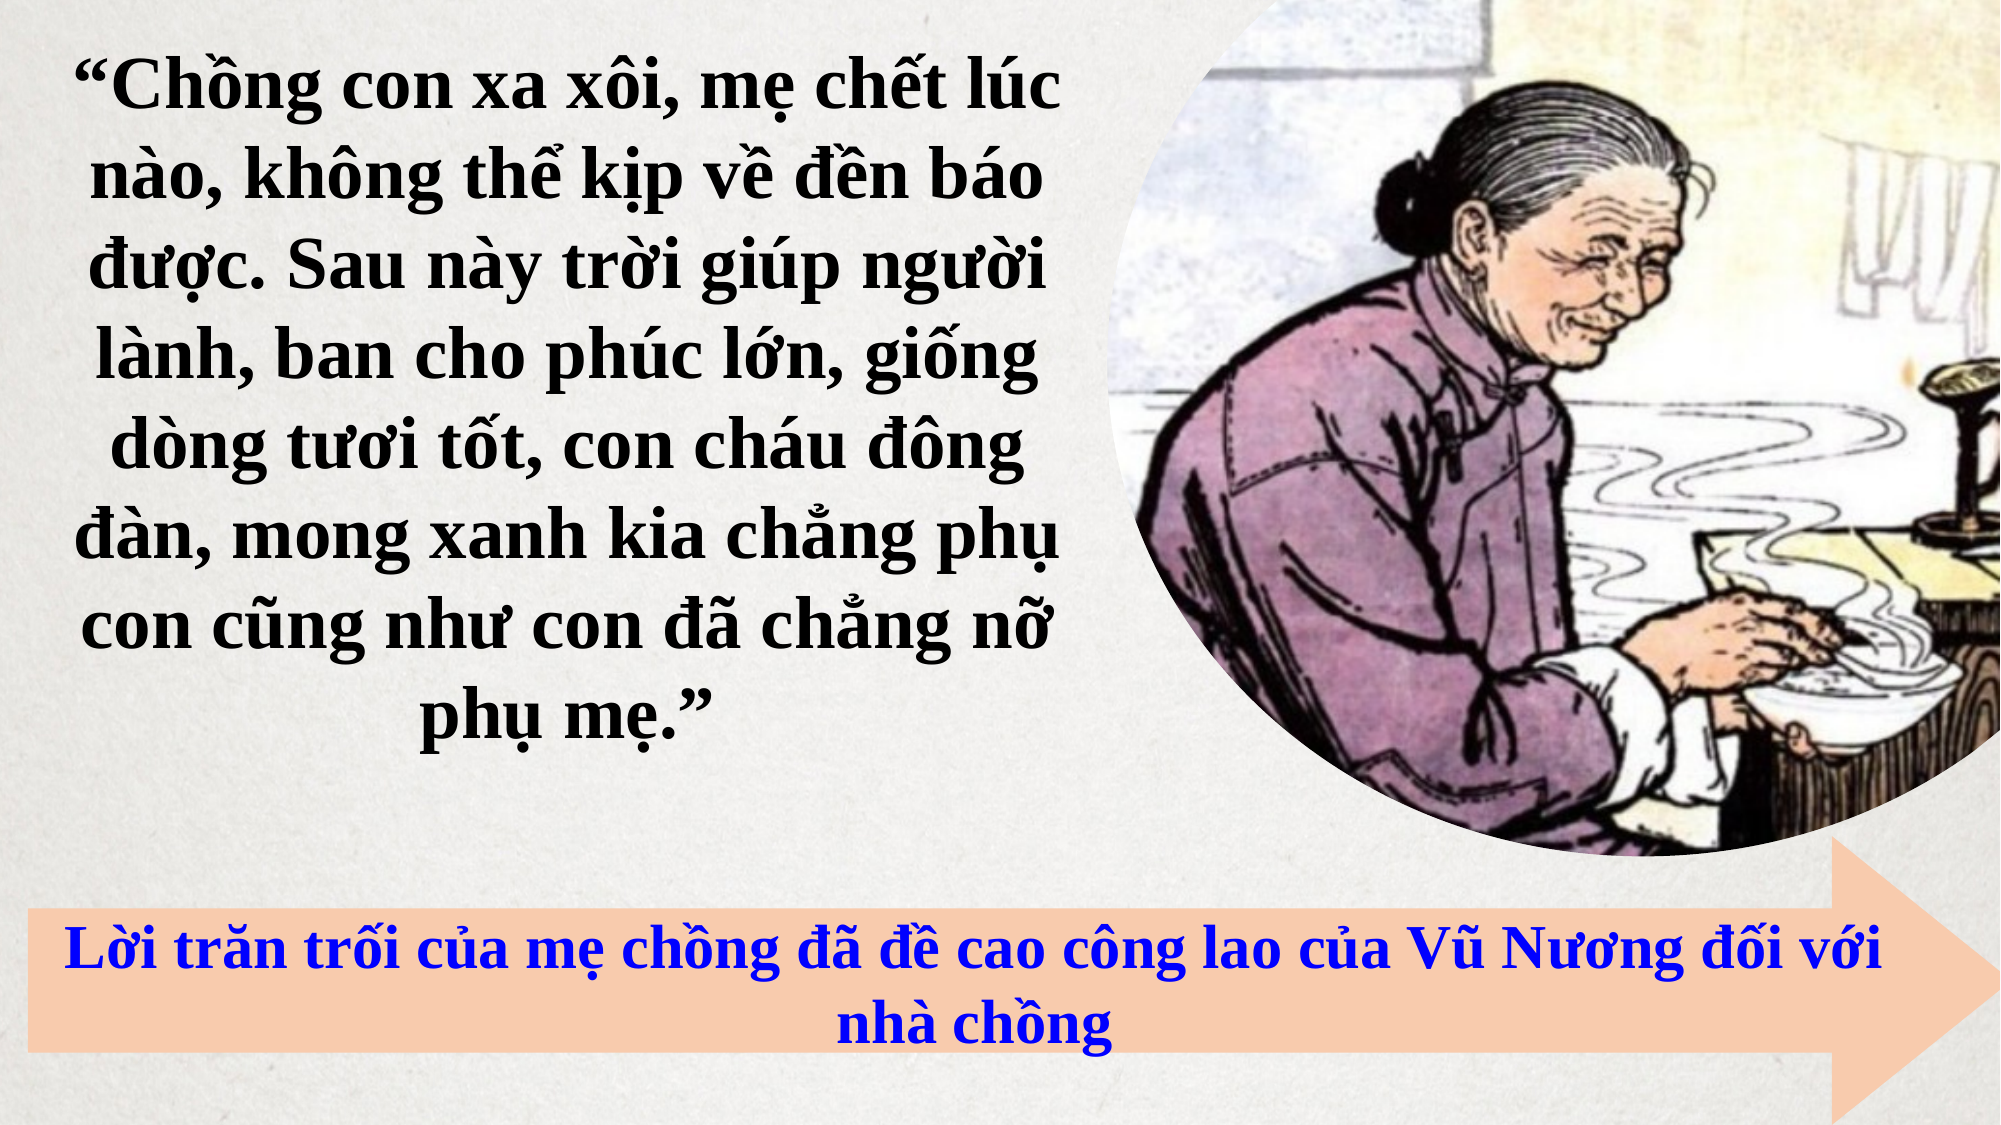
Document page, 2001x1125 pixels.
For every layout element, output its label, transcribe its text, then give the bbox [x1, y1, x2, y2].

text_box “Chồng con xa xôi, mẹ chết lúc nào, không thể kịp về đền báo được. Sau này trời giúp người lành, ban cho phúc lớn, giống dòng tươi tốt, con cháu đông đàn, mong xanh kia chẳng phụ con cũng như con đã chẳng nỡ phụ mẹ.” [27, 25, 1107, 761]
text_box Lời trăn trối của mẹ chồng đã đề cao công lao của Vũ Nương đối với nhà chồng [26, 857, 2000, 1125]
picture [0, 0, 2001, 1125]
